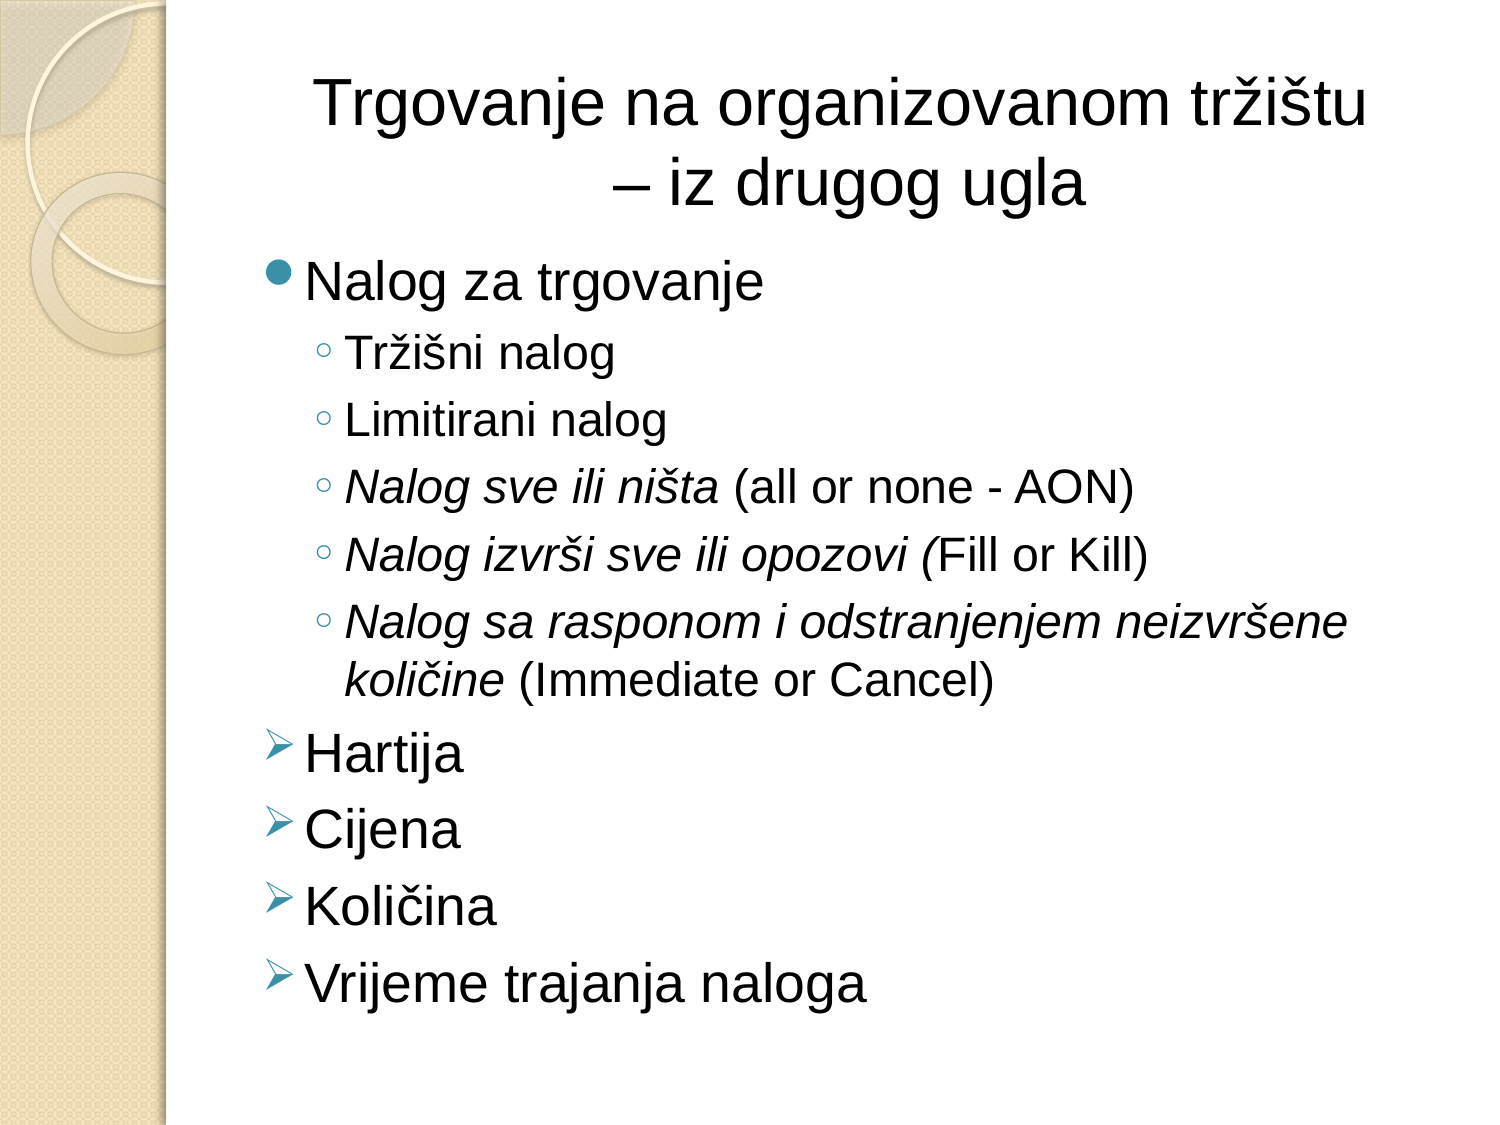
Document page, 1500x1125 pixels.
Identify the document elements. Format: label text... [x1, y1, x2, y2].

list Nalog za trgovanje Tržišni nalog Limitirani nalog Nalog sve ili ništa (all or none - AON) Nalog izvrši sve ili opozovi (Fill or Kill) Nalog sa rasponom i odstranjenjem neizvršene količine (Immediate or Cancel) Hartija Cijena Količina Vrijeme trajanja naloga [235, 237, 1466, 1025]
title Trgovanje na organizovanom tržištu – iz drugog ugla [235, 45, 1466, 233]
